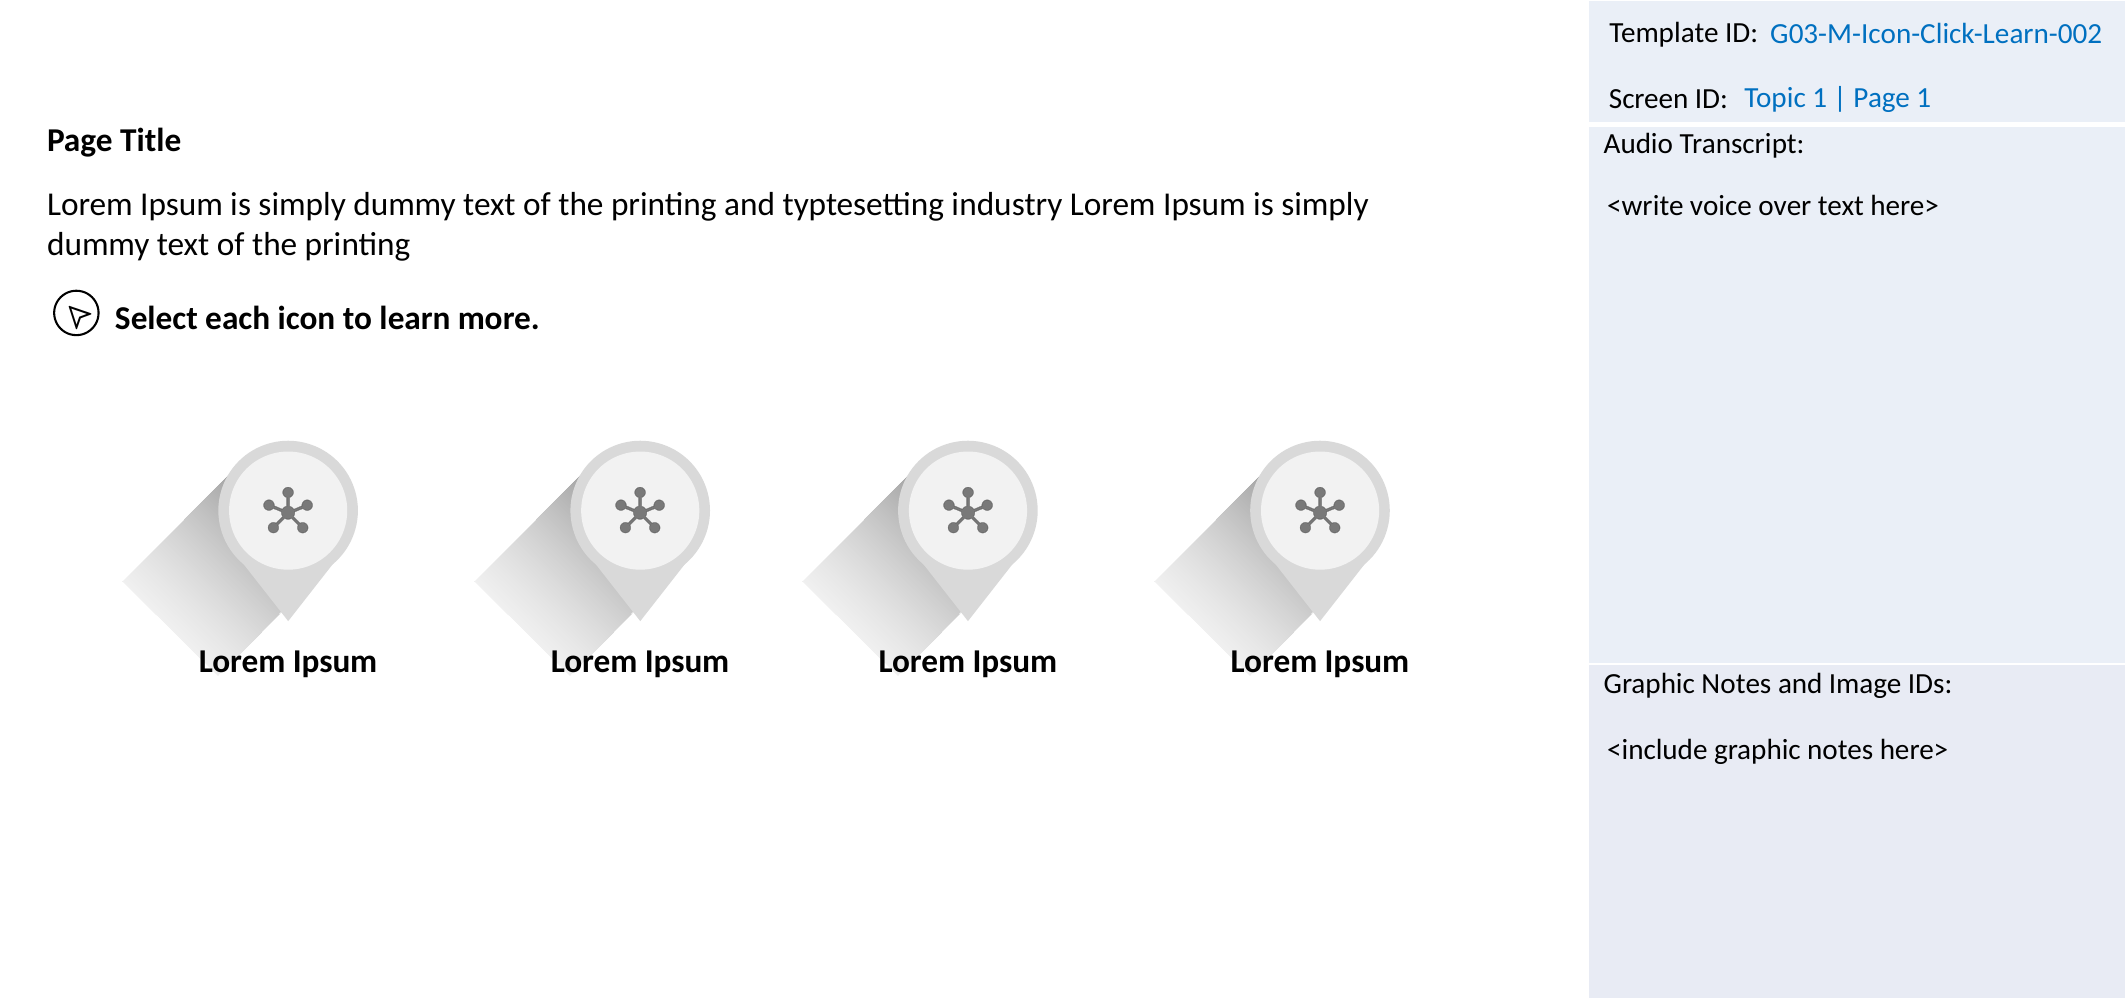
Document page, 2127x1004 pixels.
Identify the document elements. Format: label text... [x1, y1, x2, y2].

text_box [164, 440, 409, 693]
text_box <write voice over text here> [1592, 178, 2126, 229]
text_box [1196, 440, 1441, 693]
text_box <include graphic notes here> [1592, 722, 2126, 773]
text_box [516, 440, 761, 693]
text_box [54, 288, 689, 345]
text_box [844, 440, 1089, 693]
text_box Topic 1 | Page 1 [1729, 70, 1961, 121]
text_box Lorem Ipsum is simply dummy text of the printing and typtesetting industry Lorem Ipsum is simply dummy text of the printing [46, 181, 1390, 299]
text_box Page Title [46, 117, 1010, 175]
text_box G03-M-Icon-Click-Learn-002 [1755, 6, 2126, 57]
